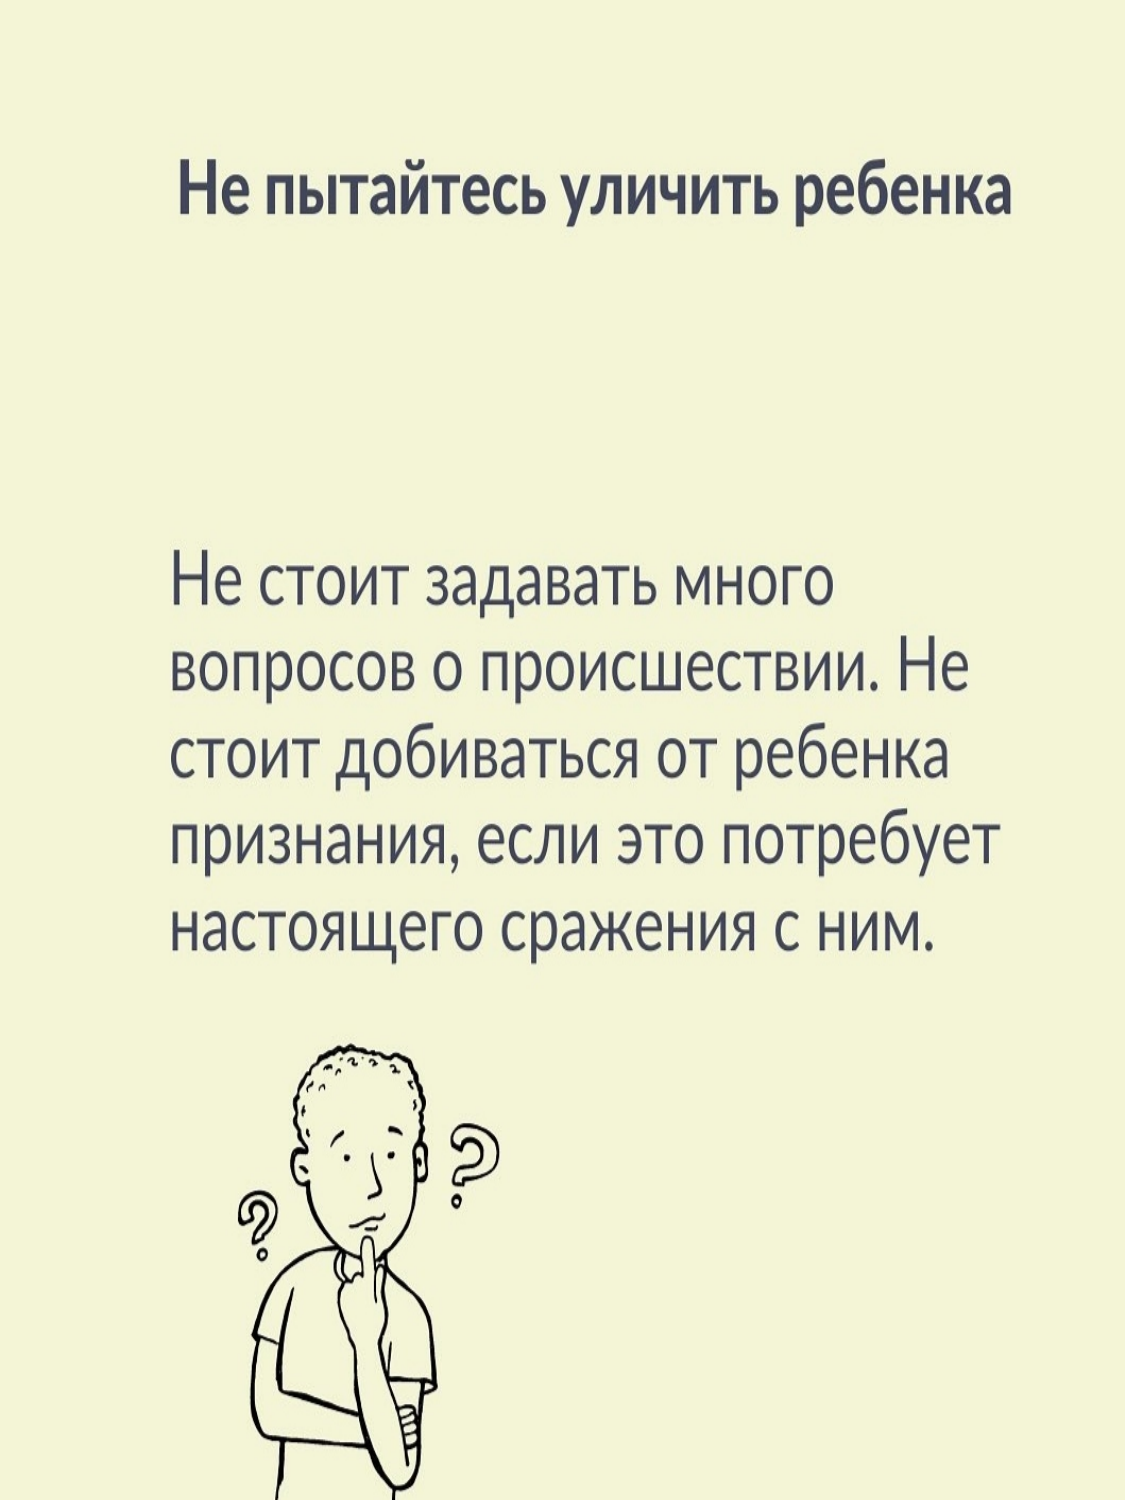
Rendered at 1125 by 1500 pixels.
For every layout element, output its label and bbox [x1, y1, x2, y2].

list [0, 0, 1125, 1500]
